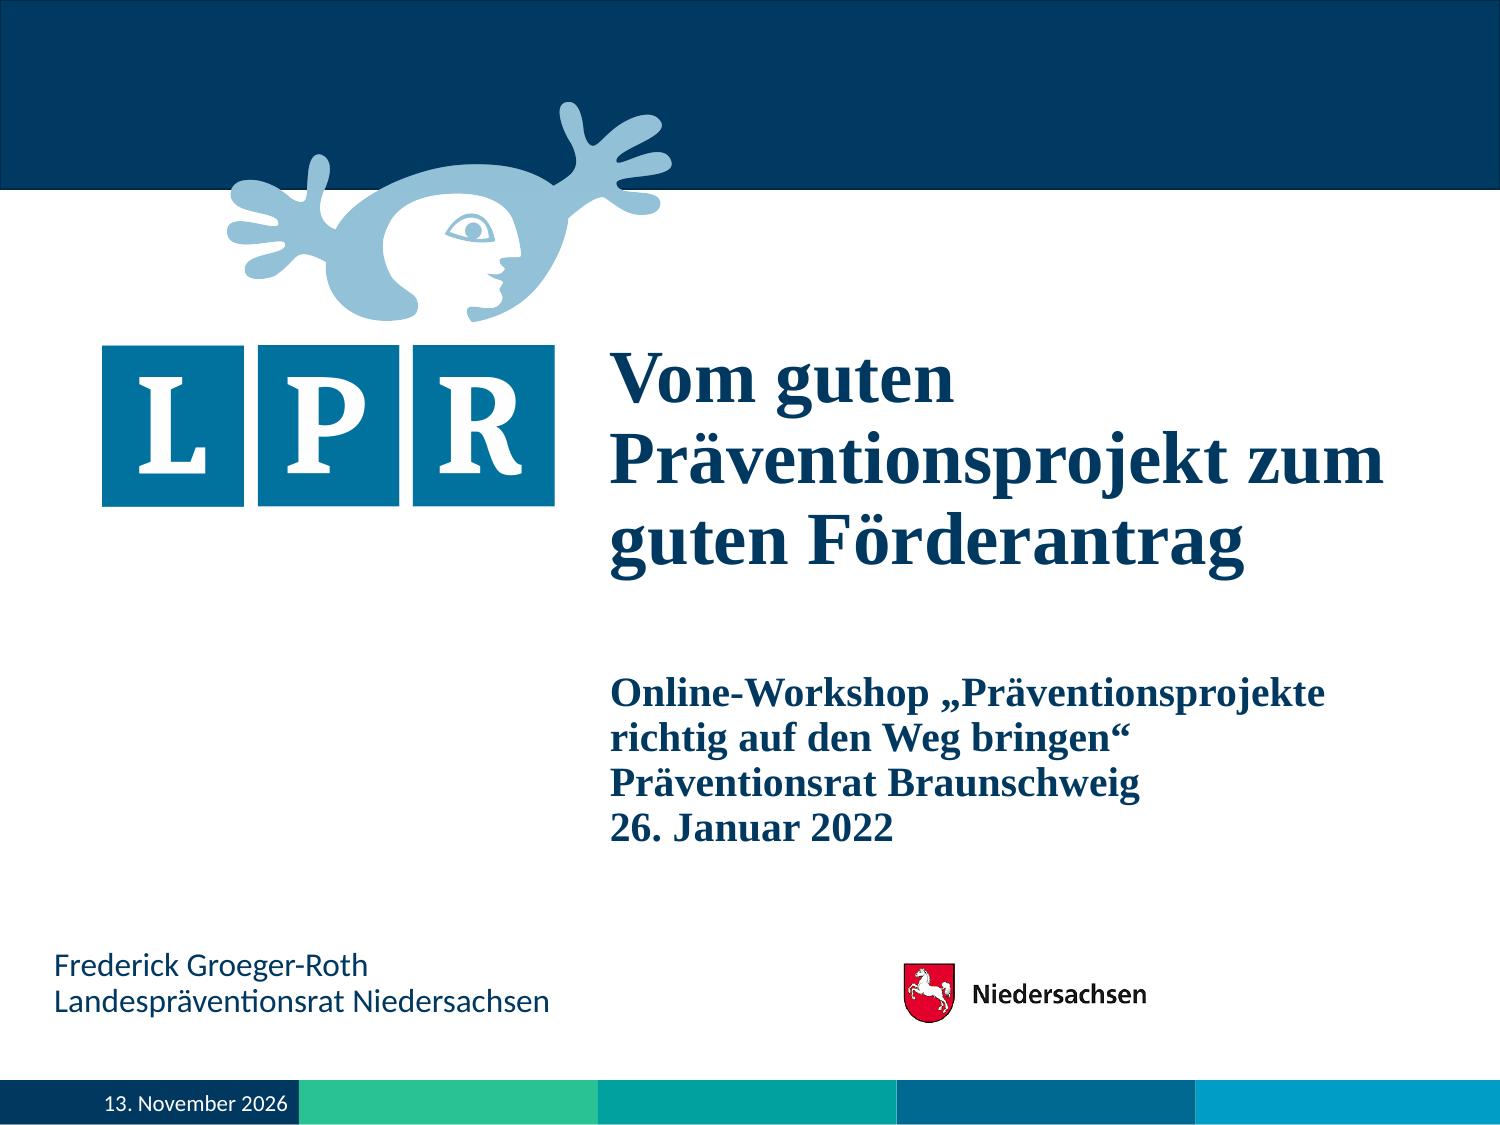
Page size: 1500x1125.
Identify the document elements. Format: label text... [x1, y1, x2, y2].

picture [288, 378, 364, 473]
title Vom guten Präventionsprojekt zum guten Förderantrag Online-Workshop „Präventionsprojekte richtig auf den Weg bringen“ Präventionsrat Braunschweig 26. Januar 2022 [594, 330, 1461, 565]
picture [140, 378, 205, 473]
list Frederick Groeger-Roth Landespräventionsrat Niedersachsen [39, 940, 831, 1028]
picture [102, 102, 680, 507]
picture [894, 958, 1155, 1027]
picture [440, 378, 521, 475]
